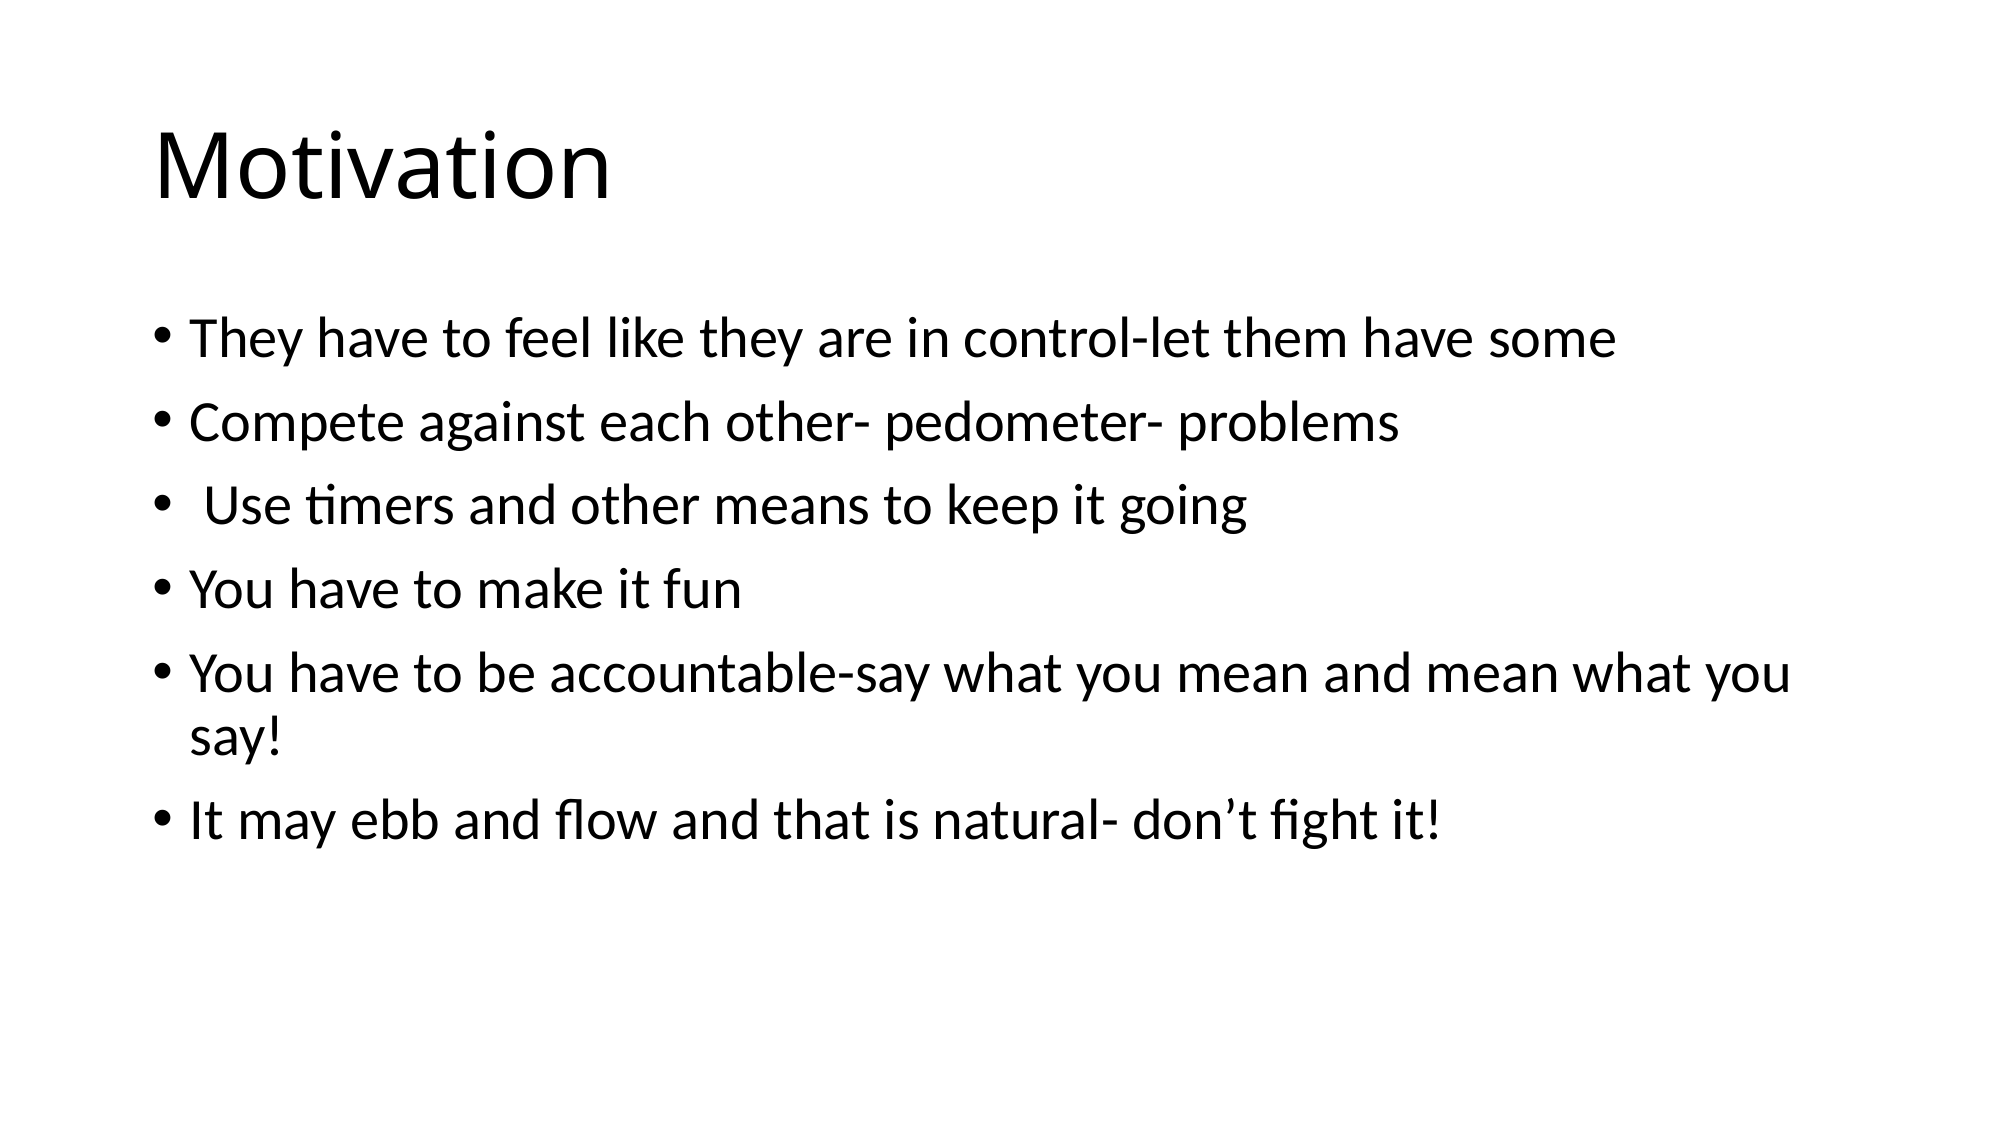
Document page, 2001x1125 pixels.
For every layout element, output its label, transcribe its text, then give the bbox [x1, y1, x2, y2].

list They have to feel like they are in control-let them have some Compete against each other- pedometer- problems Use timers and other means to keep it going You have to make it fun You have to be accountable-say what you mean and mean what you say! It may ebb and flow and that is natural- don’t fight it! [137, 299, 1863, 1014]
title Motivation [137, 59, 1863, 278]
